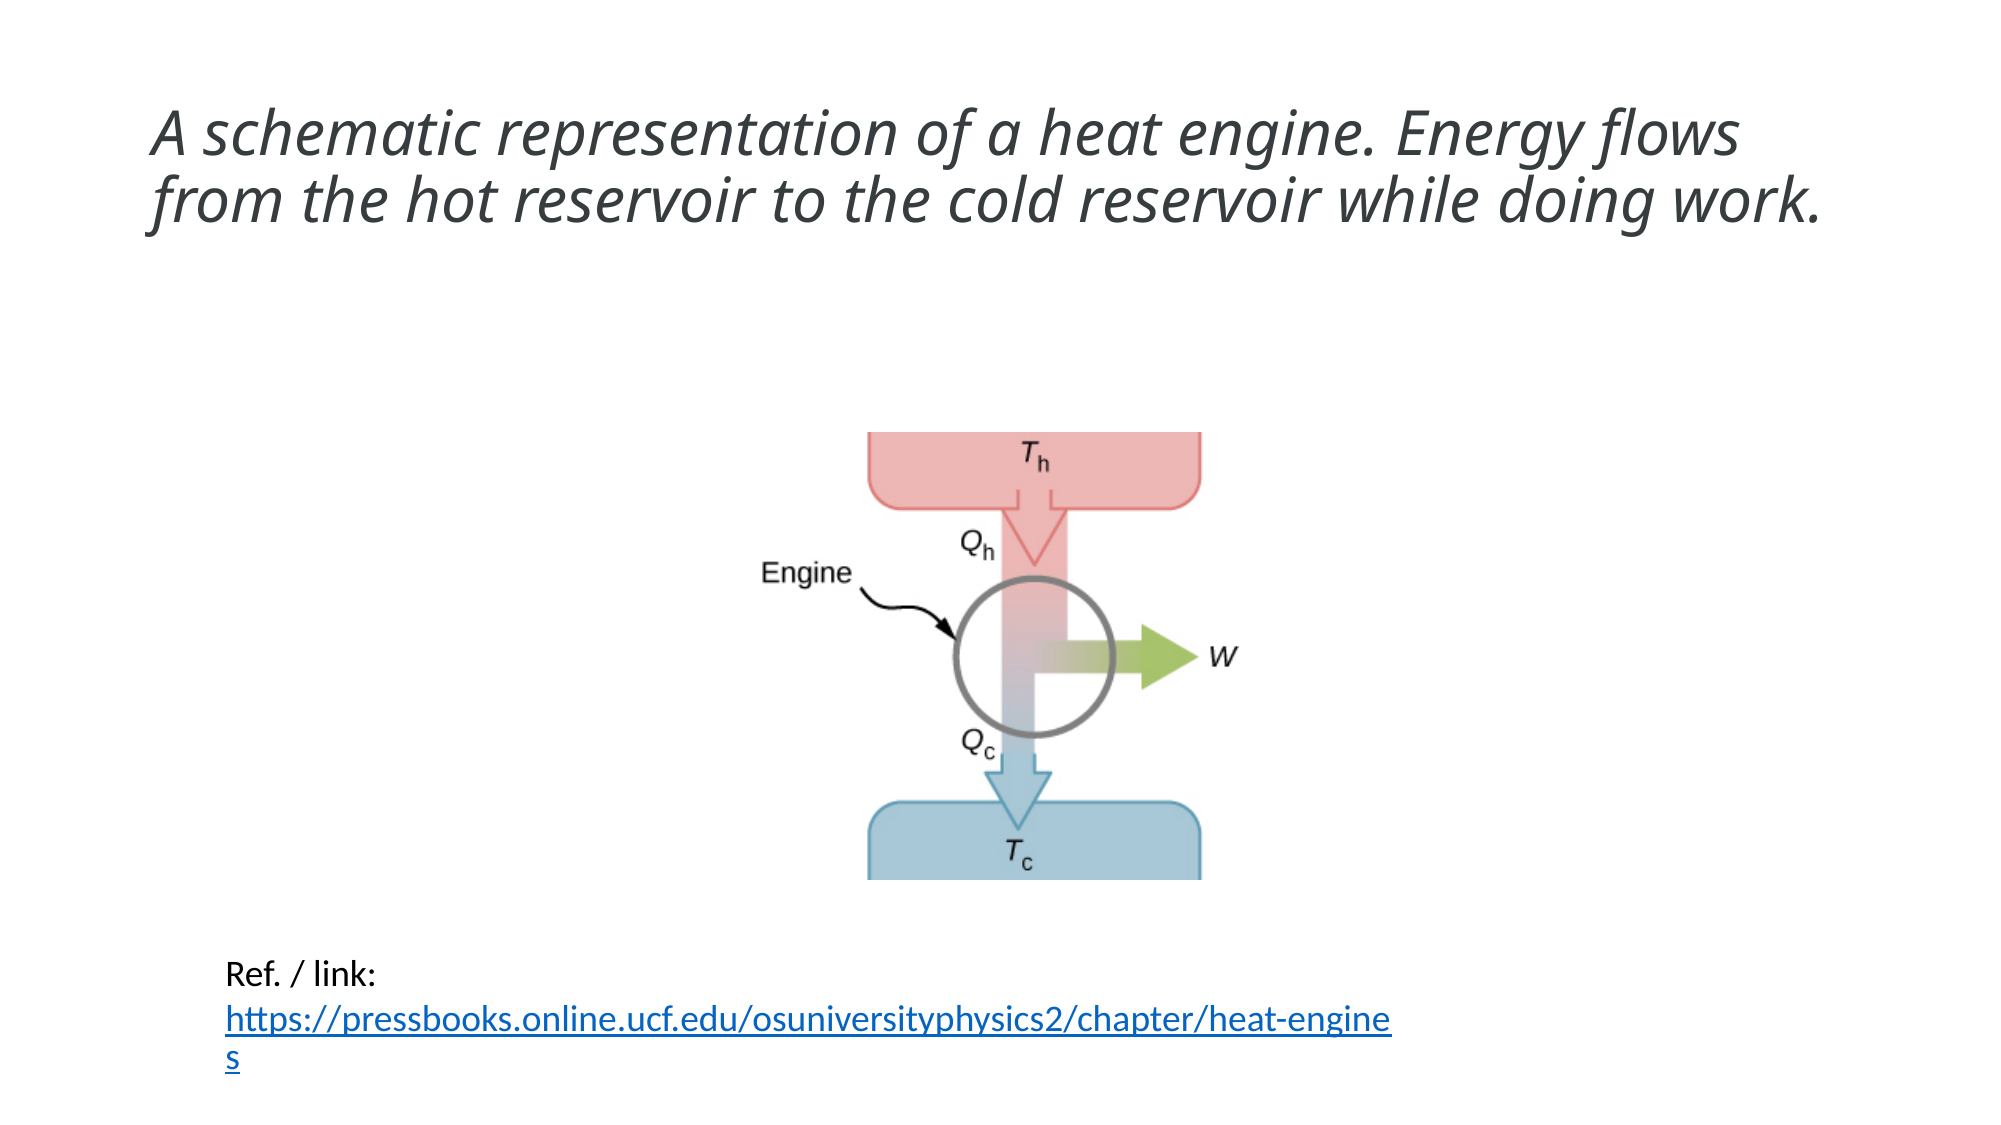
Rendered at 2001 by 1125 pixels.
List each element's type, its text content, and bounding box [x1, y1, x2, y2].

title A schematic representation of a heat engine. Energy flows from the hot reservoir to the cold reservoir while doing work. [137, 59, 1863, 278]
text_box Ref. / link: https://pressbooks.online.ucf.edu/osuniversityphysics2/chapter/heat-engines [210, 942, 1413, 1092]
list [761, 432, 1239, 880]
